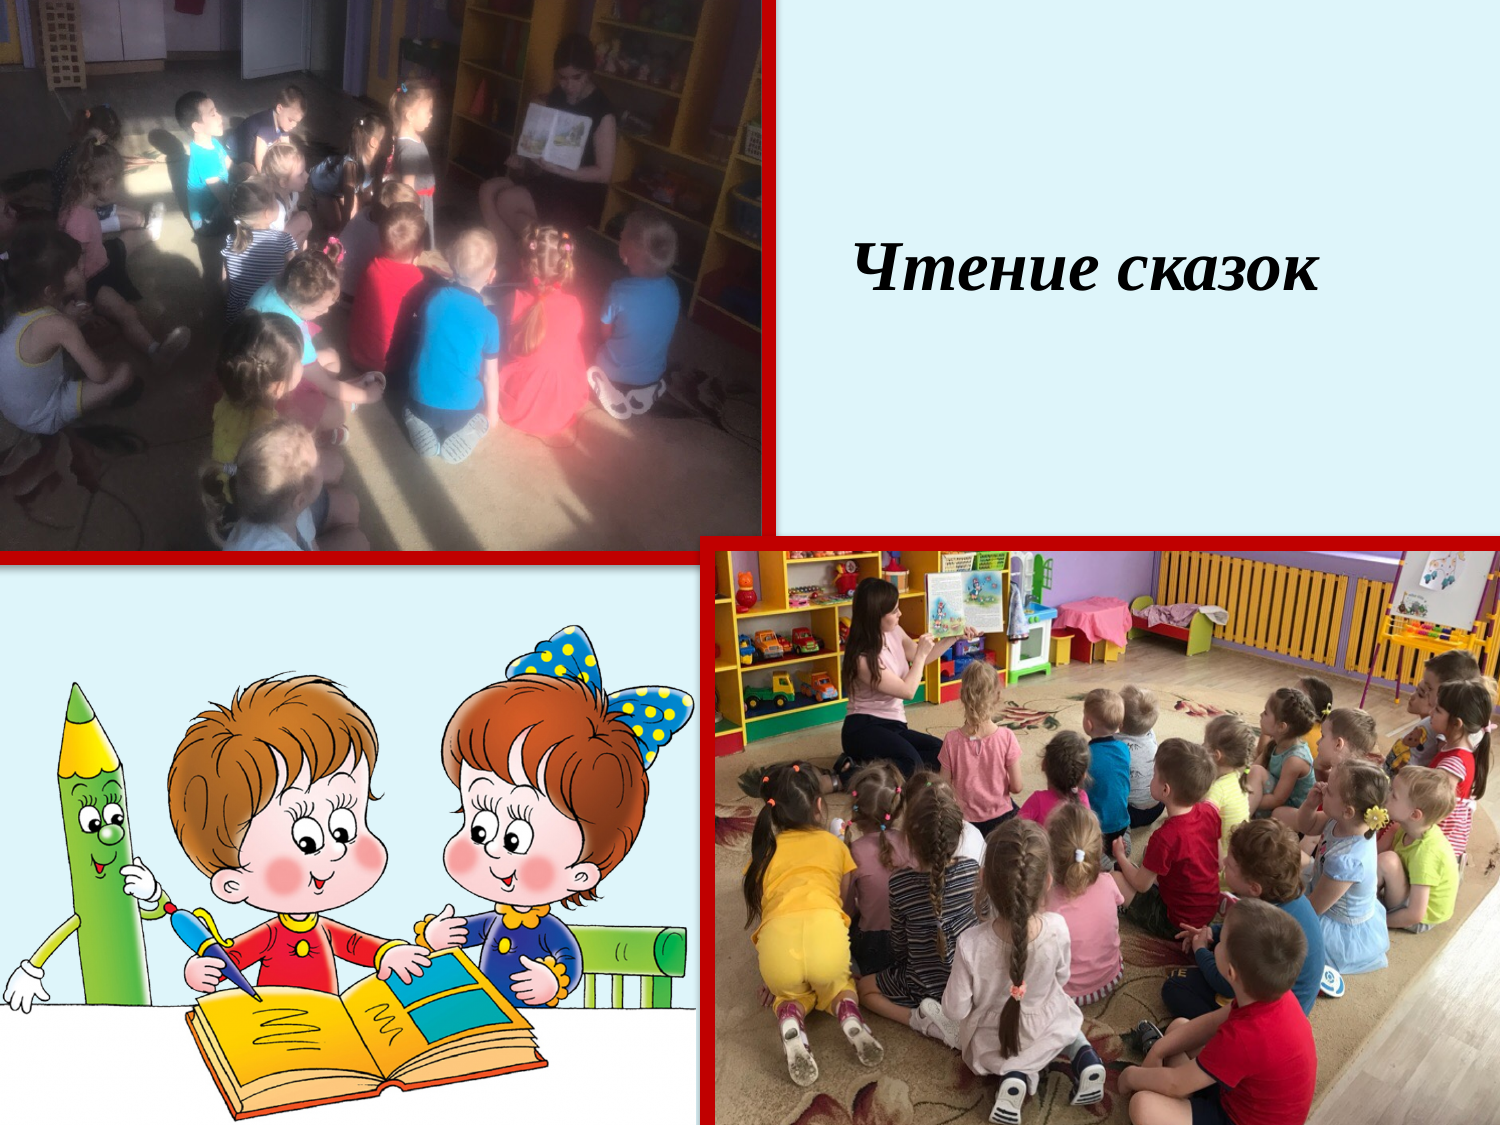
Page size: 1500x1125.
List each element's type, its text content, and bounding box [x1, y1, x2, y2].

picture [0, 610, 697, 1125]
picture [0, 0, 1500, 1125]
title Чтение сказок [781, 210, 1500, 399]
